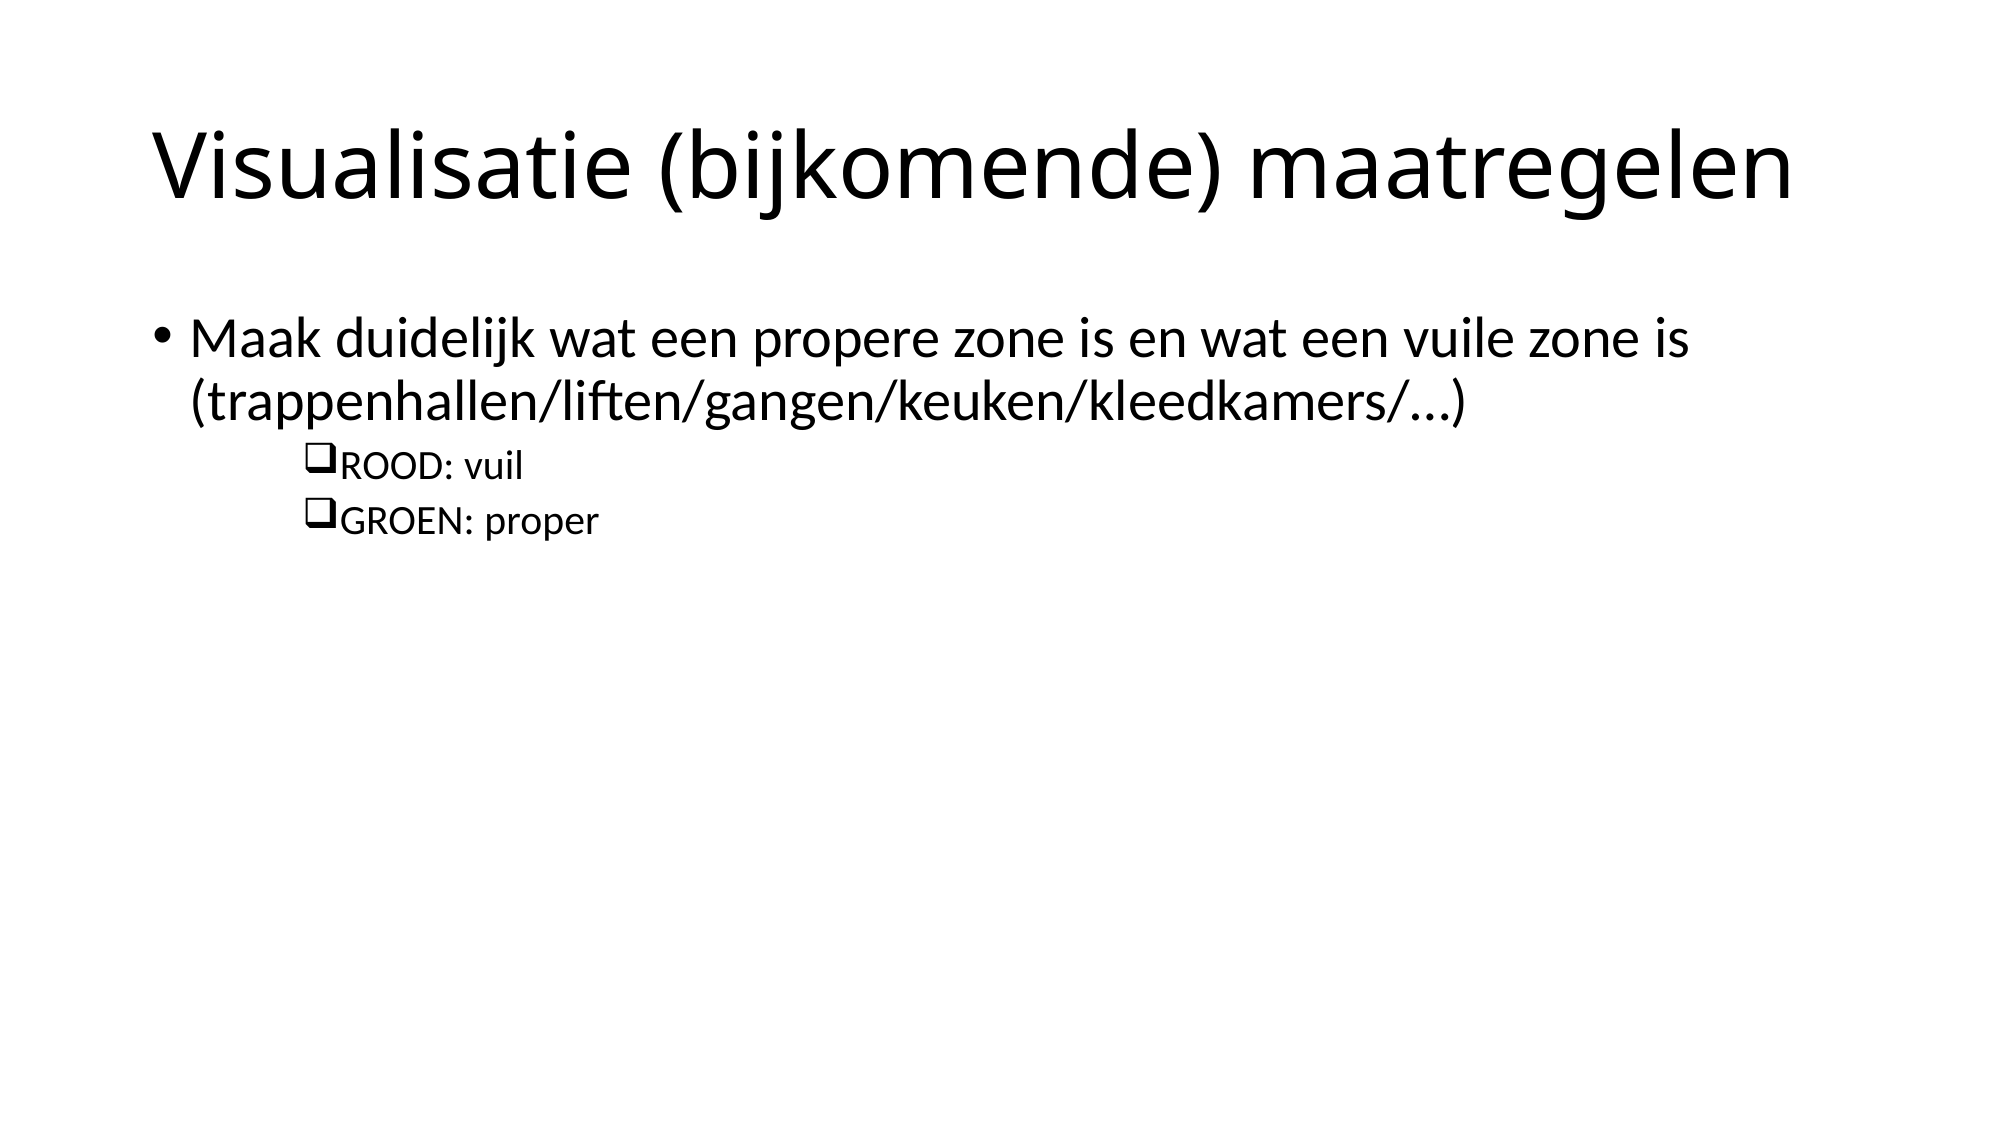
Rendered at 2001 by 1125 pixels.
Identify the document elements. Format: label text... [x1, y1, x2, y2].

title Visualisatie (bijkomende) maatregelen [137, 59, 1863, 278]
list Maak duidelijk wat een propere zone is en wat een vuile zone is (trappenhallen/liften/gangen/keuken/kleedkamers/…) ROOD: vuil GROEN: proper [137, 299, 1863, 1014]
